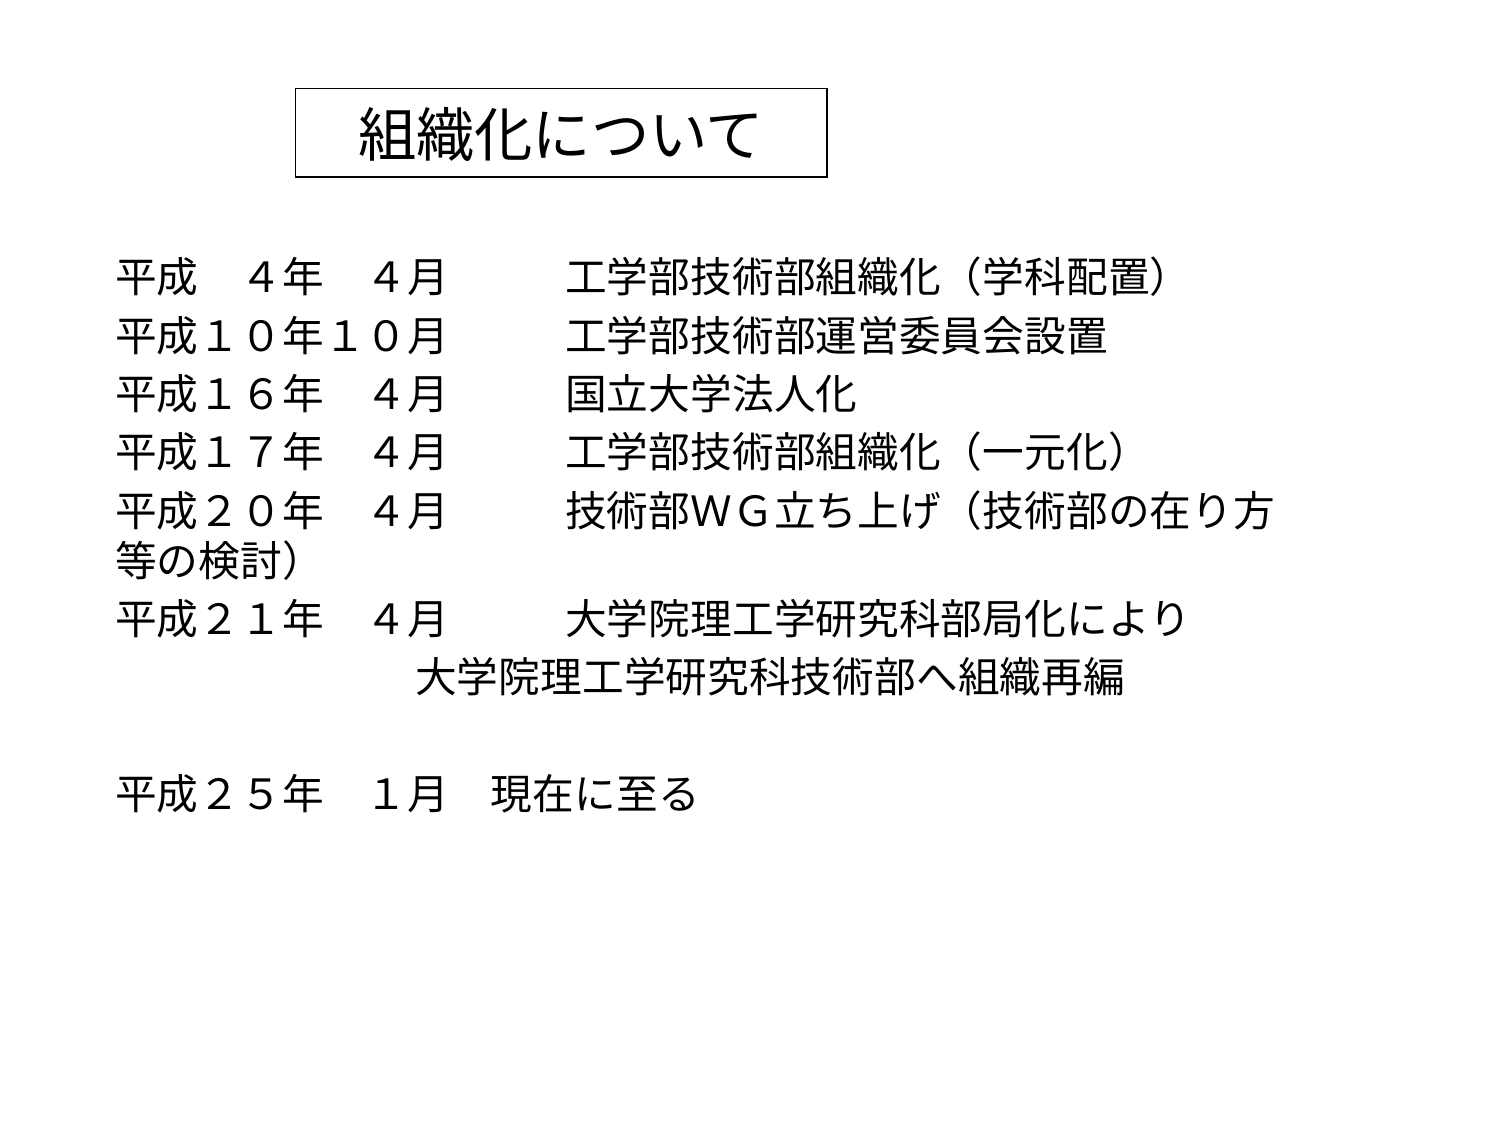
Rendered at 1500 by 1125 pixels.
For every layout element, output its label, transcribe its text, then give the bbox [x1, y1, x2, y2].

title 組織化について [295, 88, 828, 178]
subtitle 平成 ４年 ４月 工学部技術部組織化（学科配置） 平成１０年１０月 工学部技術部運営委員会設置 平成１６年 ４月 国立大学法人化 平成１７年 ４月 工学部技術部組織化（一元化） 平成２０年 ４月 技術部ＷＧ立ち上げ（技術部の在り方等の検討） 平成２１年 ４月 大学院理工学研究科部局化により 大学院理工学研究科技術部へ組織再編 平成２５年 １月 現在に至る [100, 243, 1330, 788]
